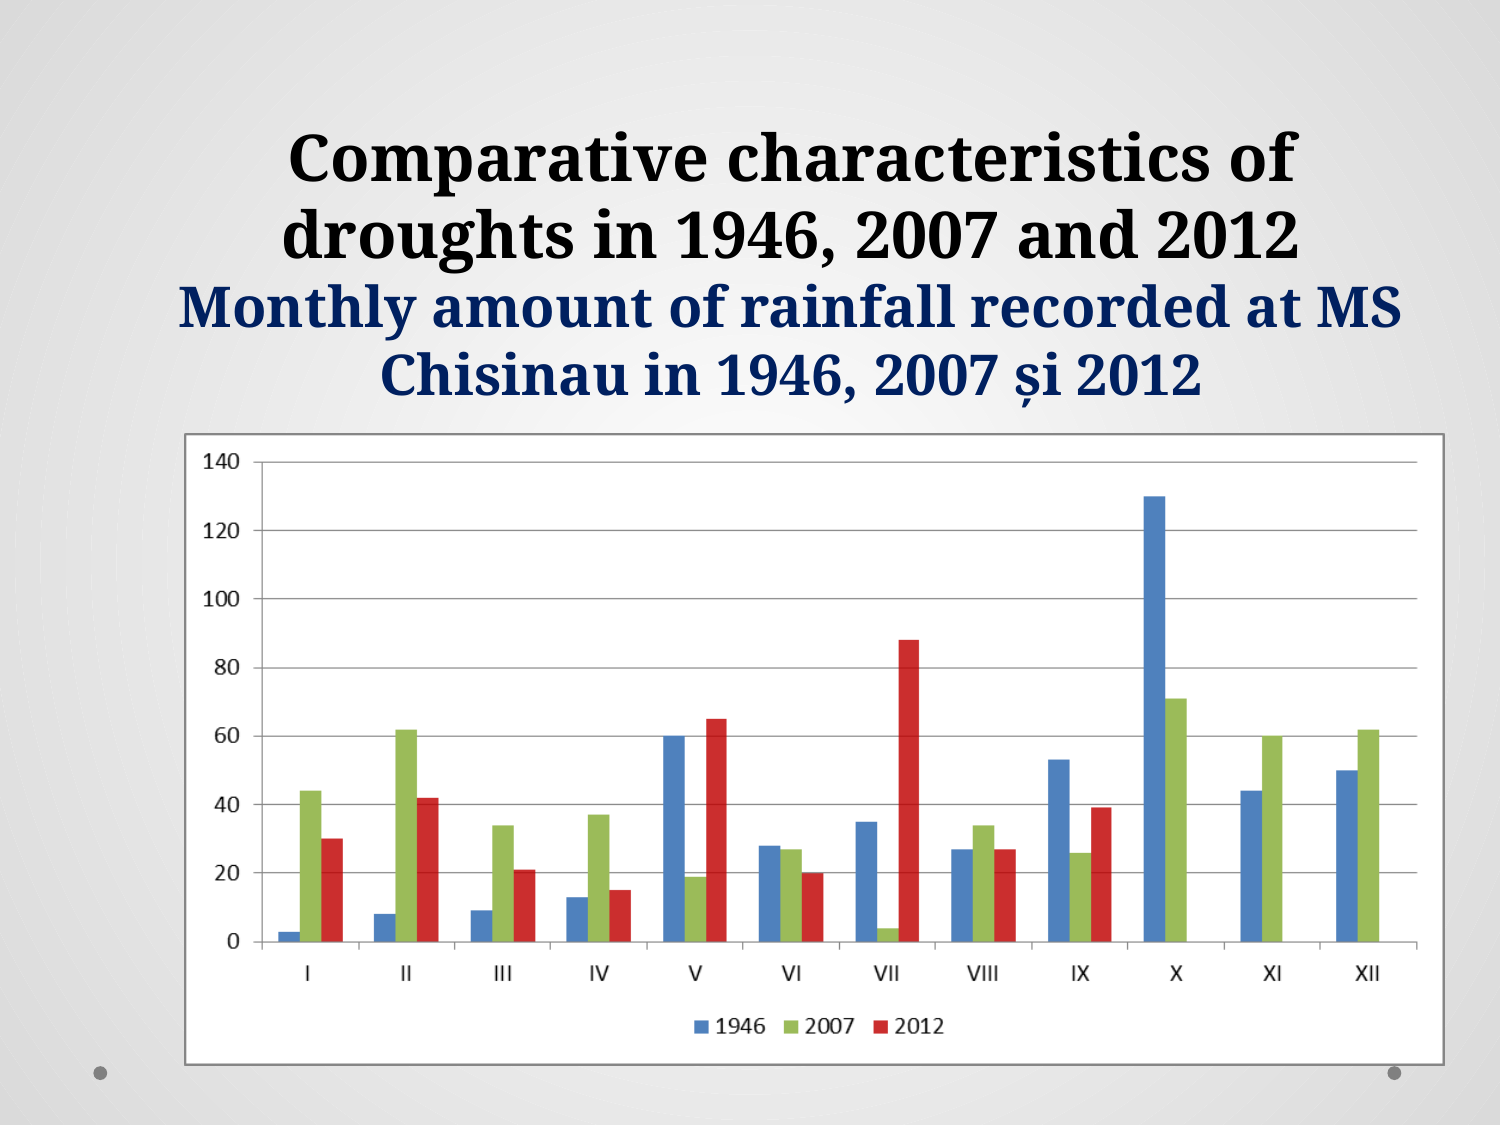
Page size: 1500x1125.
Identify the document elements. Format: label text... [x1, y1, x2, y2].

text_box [183, 433, 1445, 1067]
title Comparative characteristics of droughts in 1946, 2007 and 2012 Monthly amount of rainfall recorded at MS Chisinau in 1946, 2007 și 2012 [157, 0, 1425, 414]
